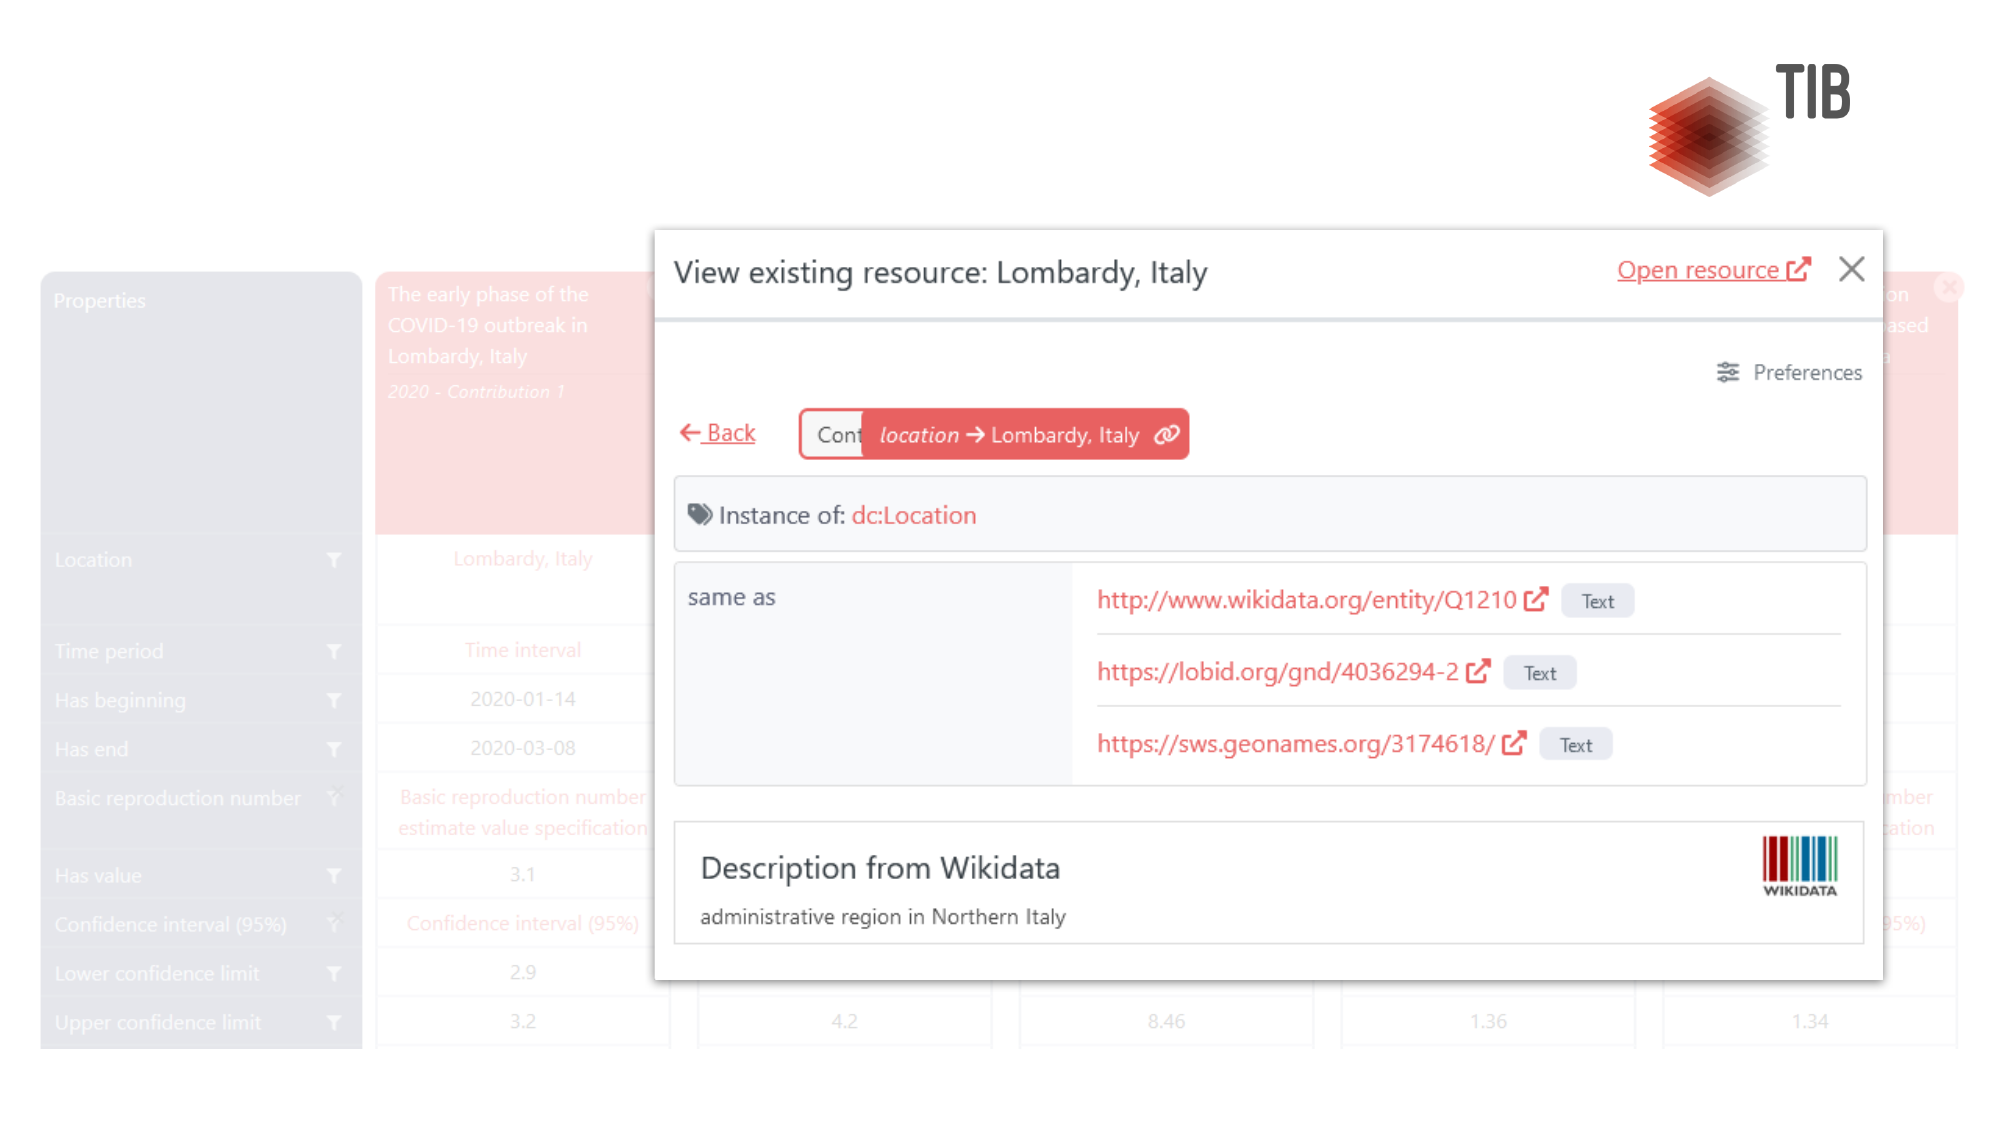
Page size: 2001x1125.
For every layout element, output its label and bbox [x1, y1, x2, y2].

picture [1649, 64, 1850, 197]
picture [24, 229, 1976, 1049]
